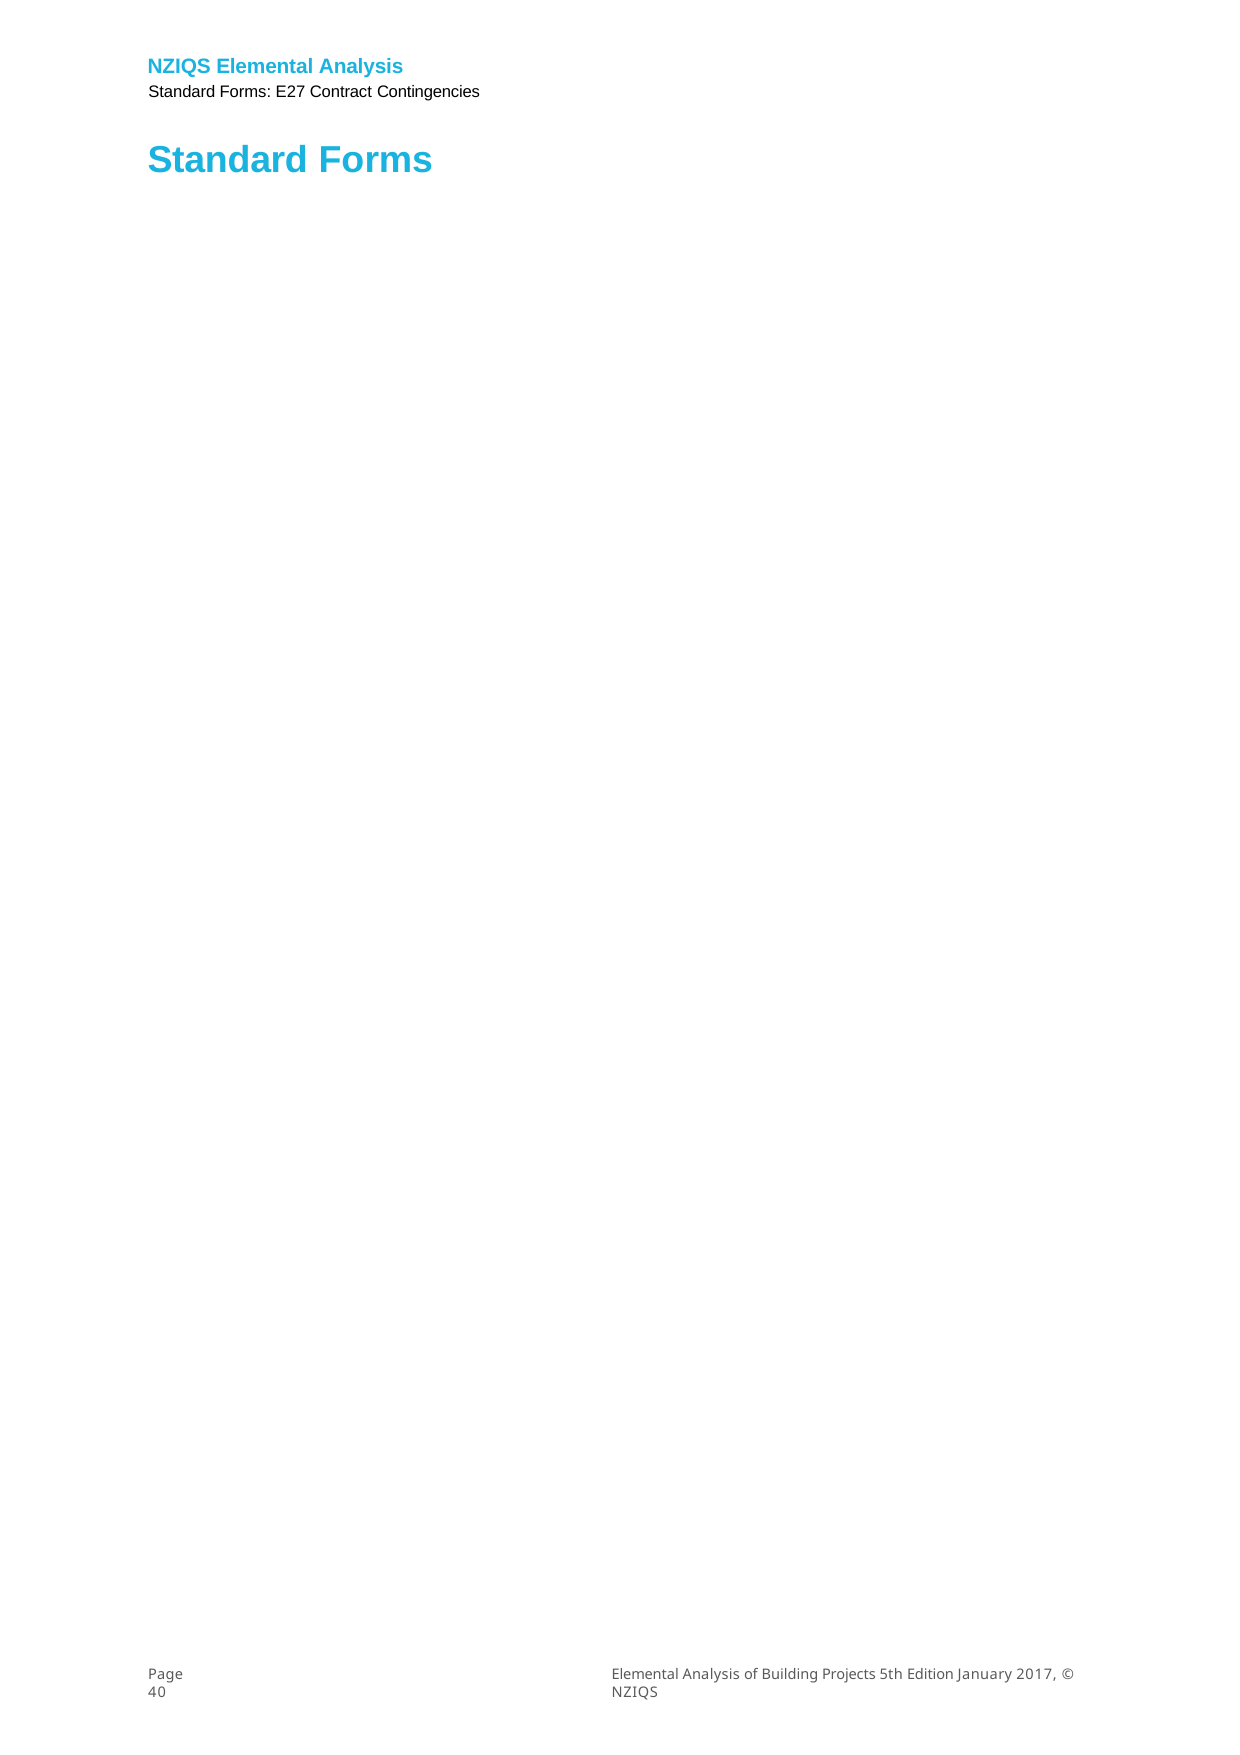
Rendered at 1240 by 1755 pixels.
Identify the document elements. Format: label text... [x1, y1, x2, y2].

text_box Page 40 [146, 1662, 205, 1700]
text_box NZIQS Elemental Analysis Standard Forms: E27 Contract Contingencies [145, 47, 487, 101]
text_box Elemental Analysis of Building Projects 5th Edition January 2017, © NZIQS [609, 1662, 1109, 1700]
text_box Standard Forms [145, 132, 436, 180]
